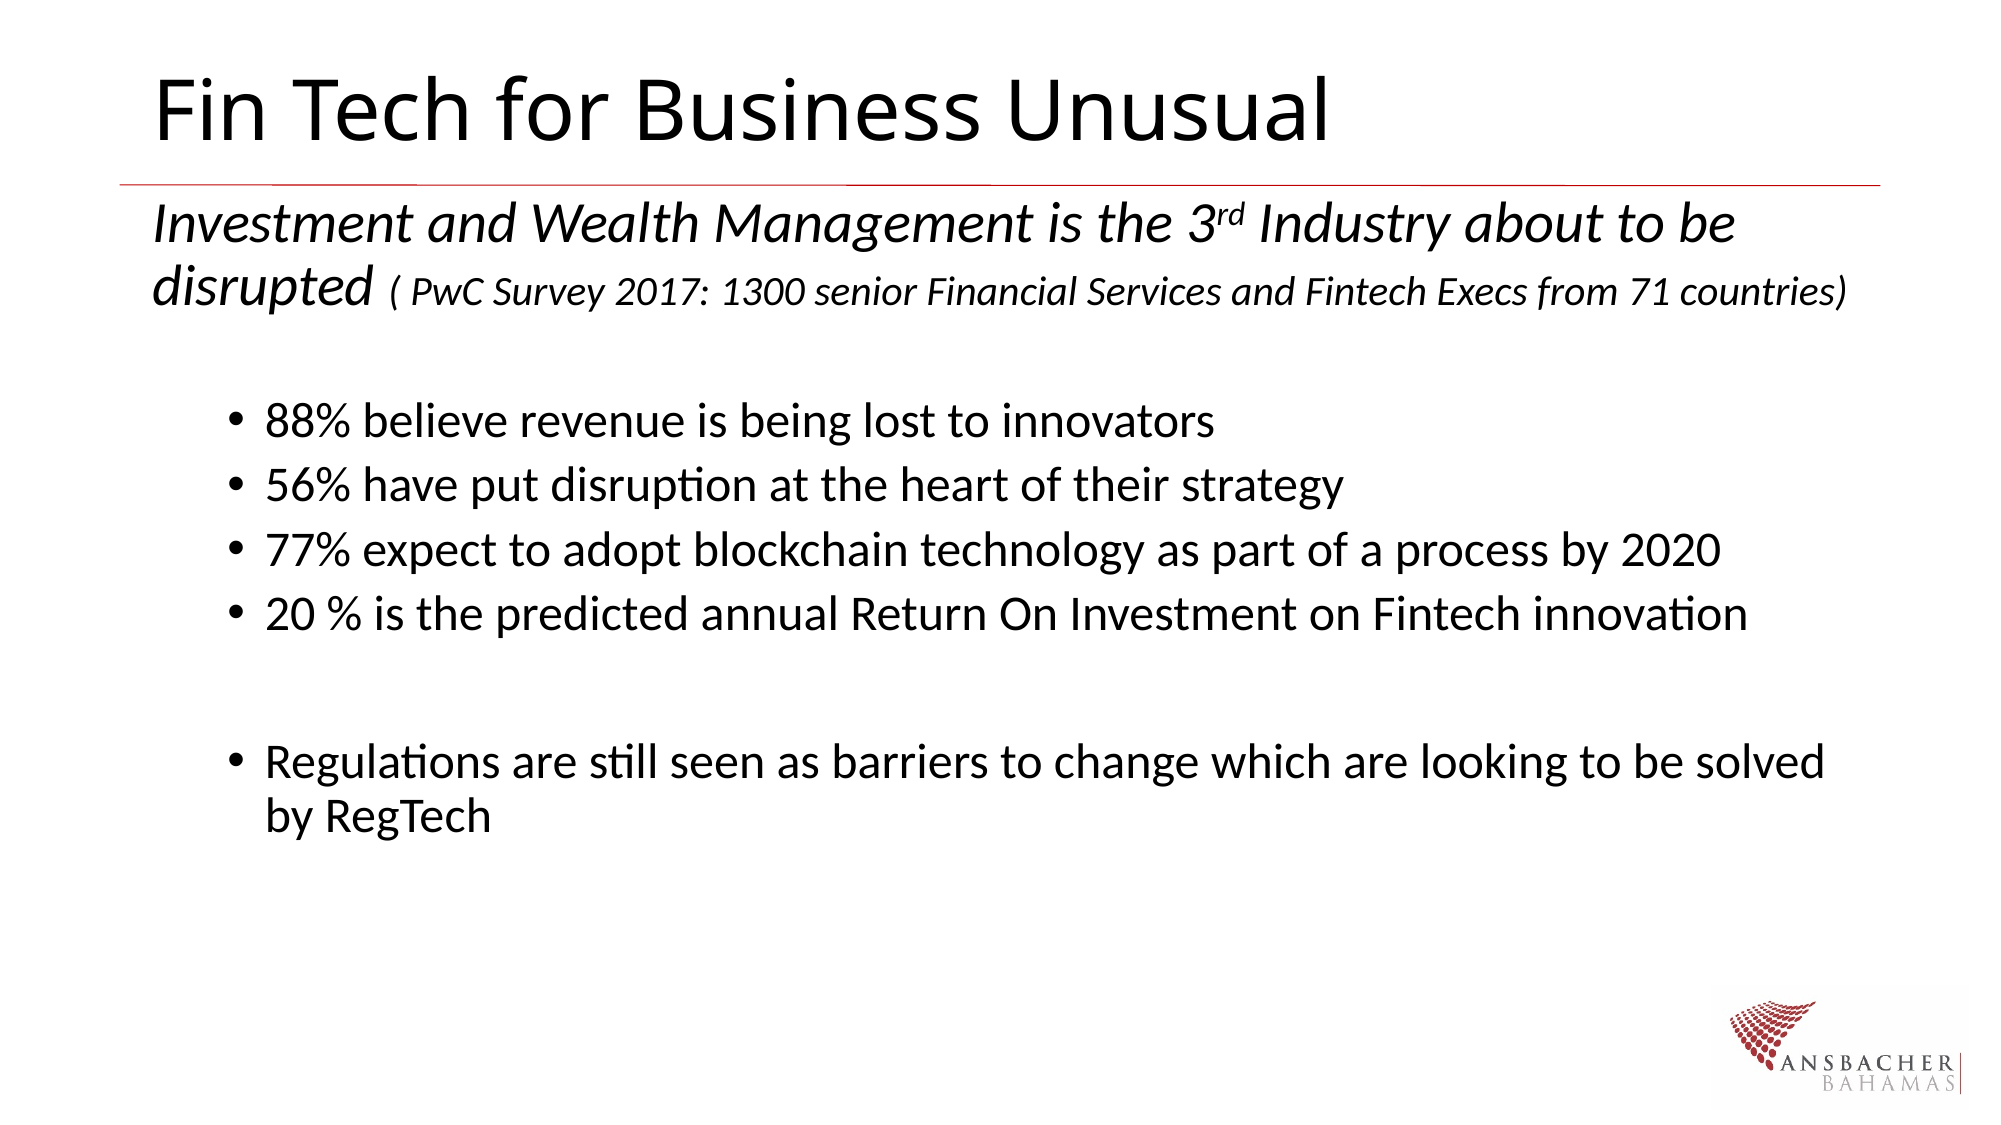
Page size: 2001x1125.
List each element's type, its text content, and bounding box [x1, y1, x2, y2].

title Fin Tech for Business Unusual [137, 59, 1863, 167]
picture [1711, 985, 1969, 1110]
list Investment and Wealth Management is the 3rd Industry about to be disrupted ( PwC Survey 2017: 1300 senior Financial Services and Fintech Execs from 71 countries) 88% believe revenue is being lost to innovators 56% have put disruption at the heart of their strategy 77% expect to adopt blockchain technology as part of a process by 2020 20 % is the predicted annual Return On Investment on Fintech innovation Regulations are still seen as barriers to change which are looking to be solved by RegTech [137, 186, 1881, 1046]
